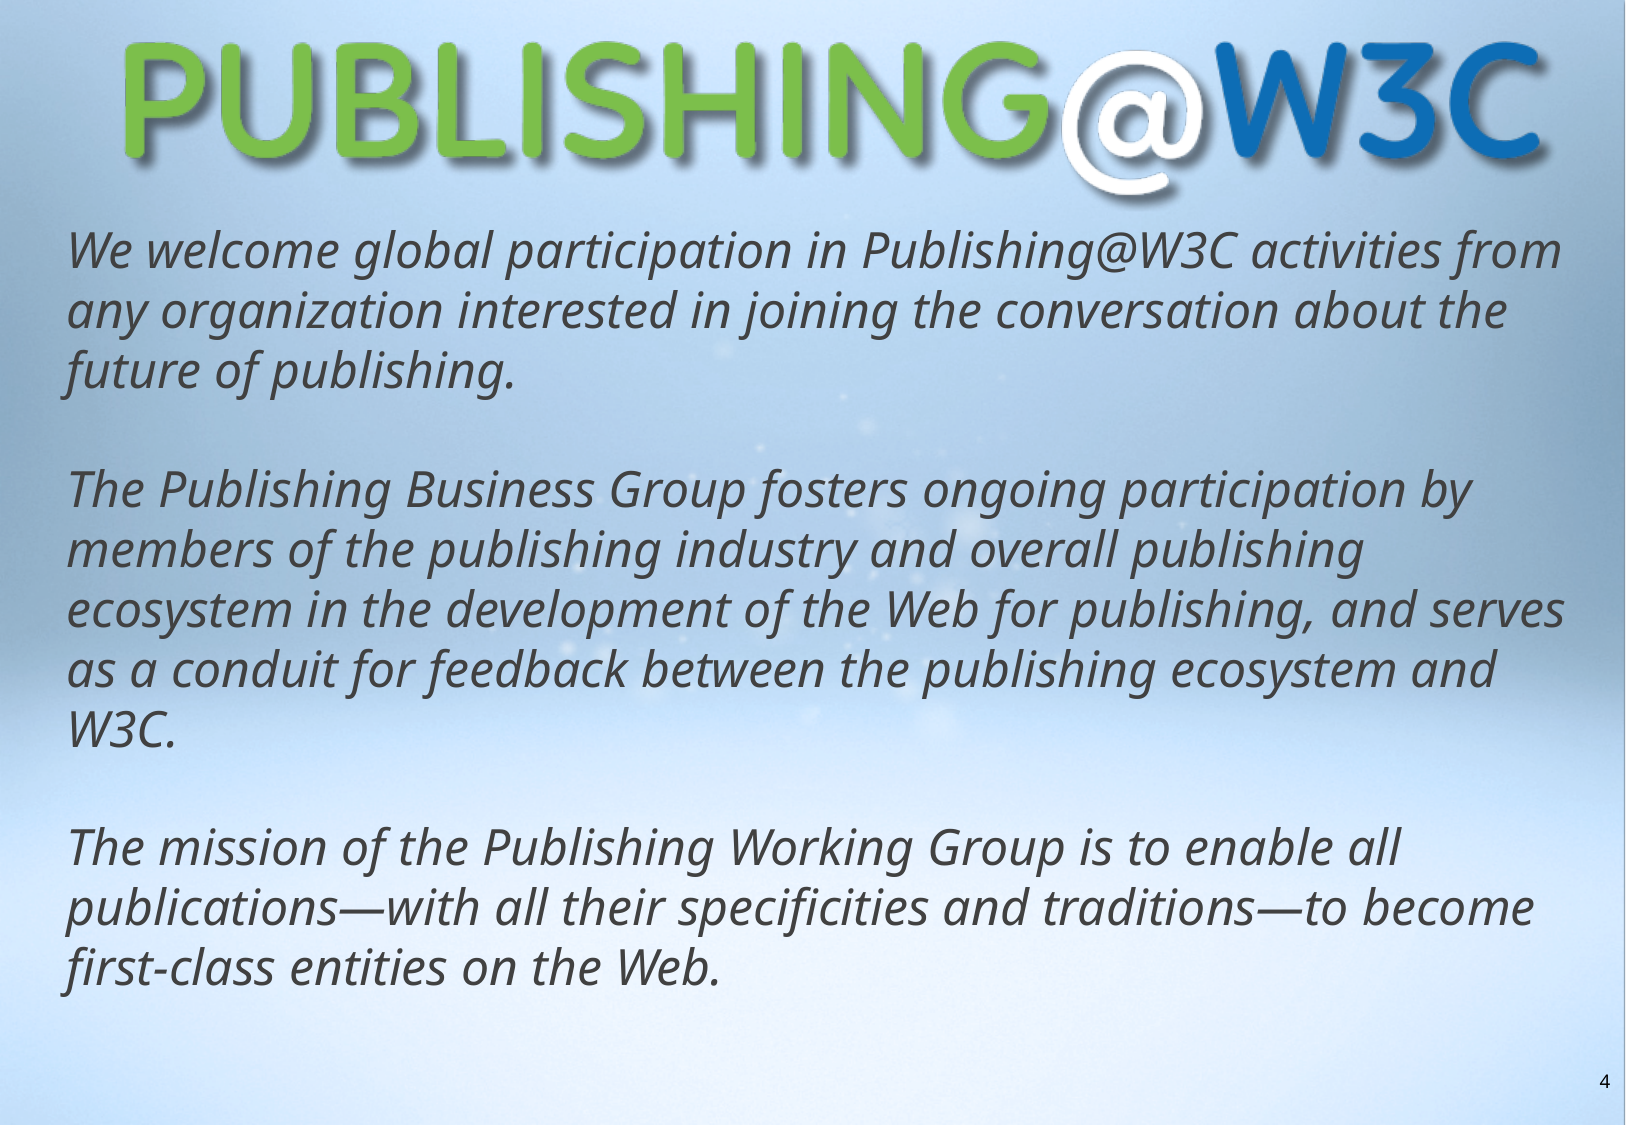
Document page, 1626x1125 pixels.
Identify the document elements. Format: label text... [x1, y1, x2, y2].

picture [0, 0, 1626, 1125]
list We welcome global participation in Publishing@W3C activities from any organization interested in joining the conversation about the future of publishing. The Publishing Business Group fosters ongoing participation by members of the publishing industry and overall publishing ecosystem in the development of the Web for publishing, and serves as a conduit for feedback between the publishing ecosystem and W3C. The mission of the Publishing Working Group is to enable all publications—with all their specificities and traditions—to become first-class entities on the Web. [66, 218, 1586, 975]
